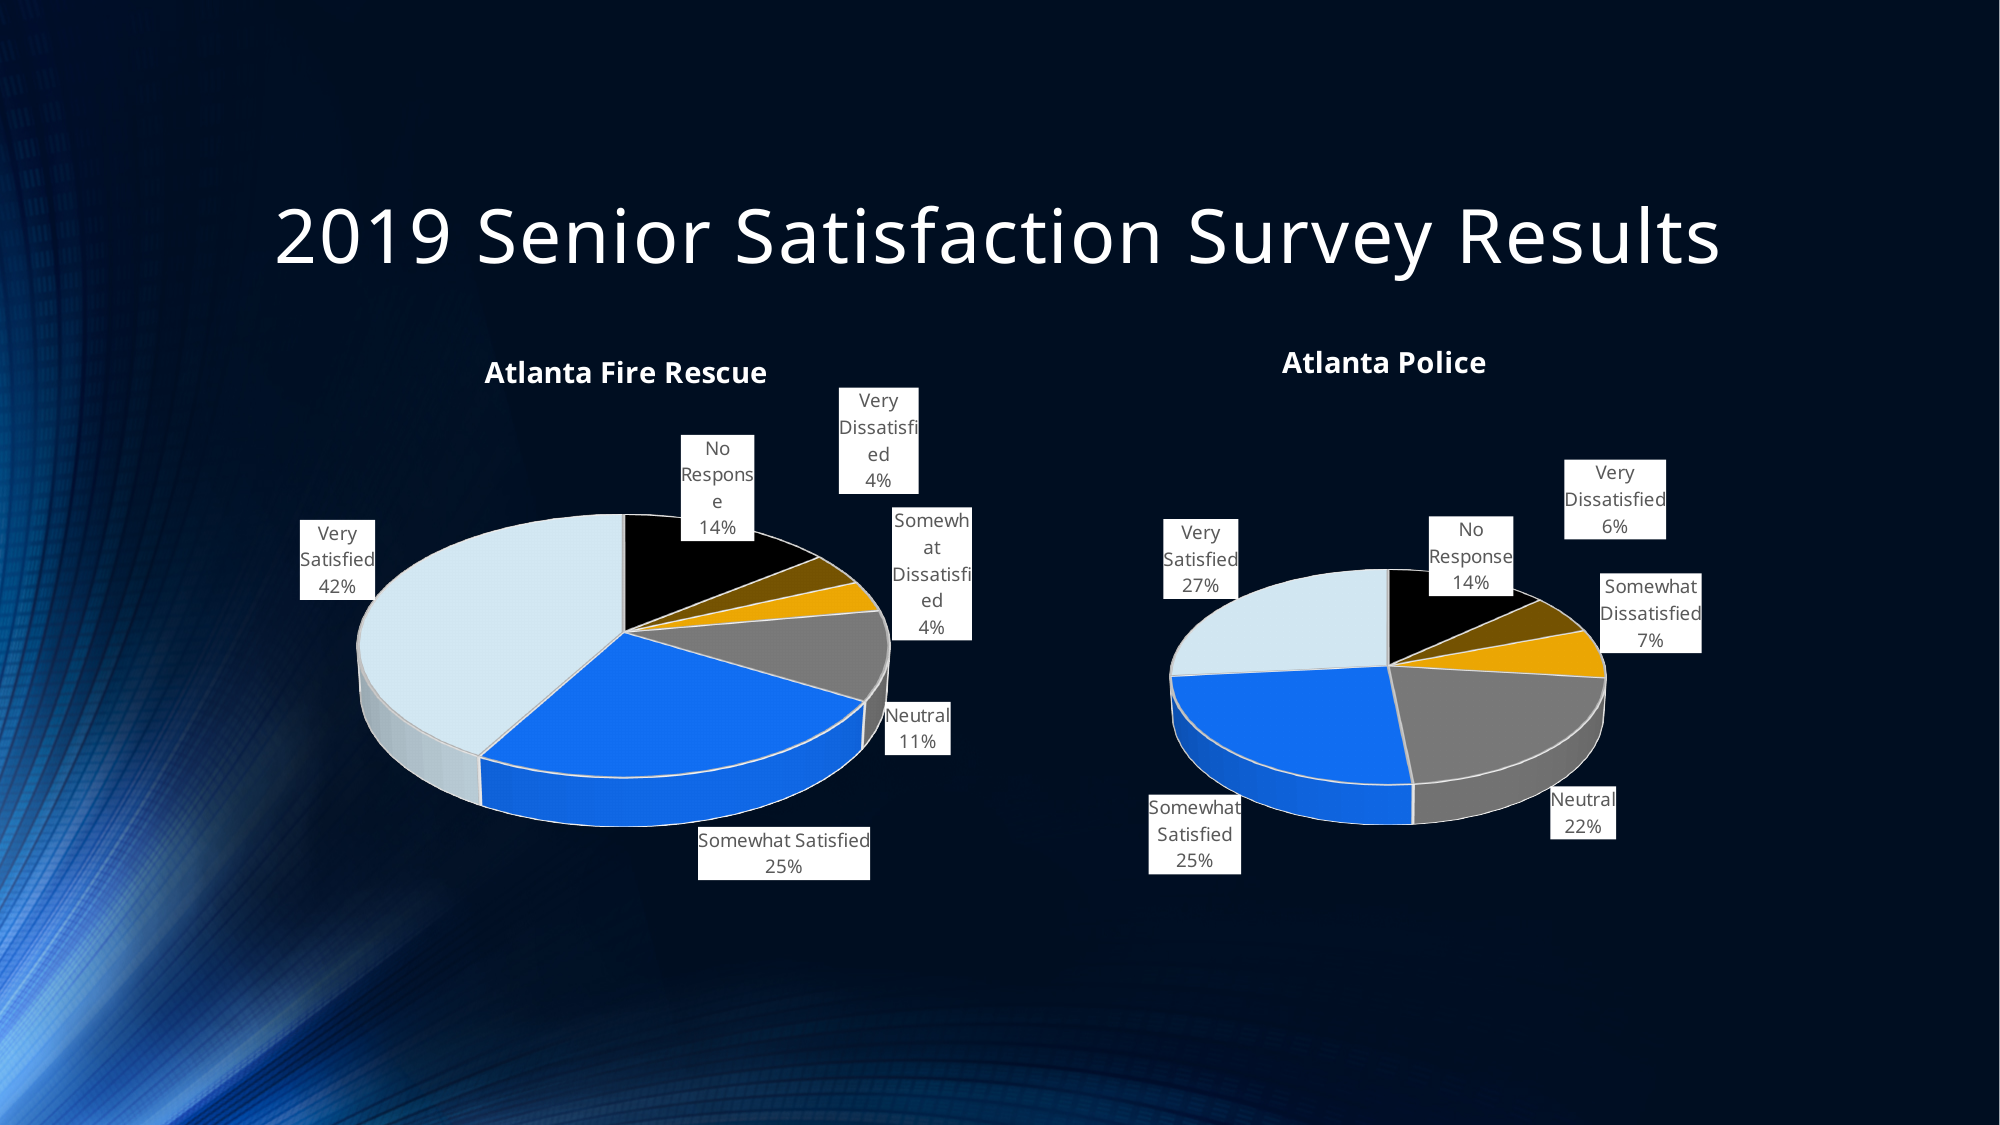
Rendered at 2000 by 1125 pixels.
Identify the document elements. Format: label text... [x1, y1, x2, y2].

chart [1021, 312, 1747, 988]
picture [0, 0, 2000, 1125]
title 2019 Senior Satisfaction Survey Results [249, 62, 1750, 288]
chart [246, 312, 972, 988]
